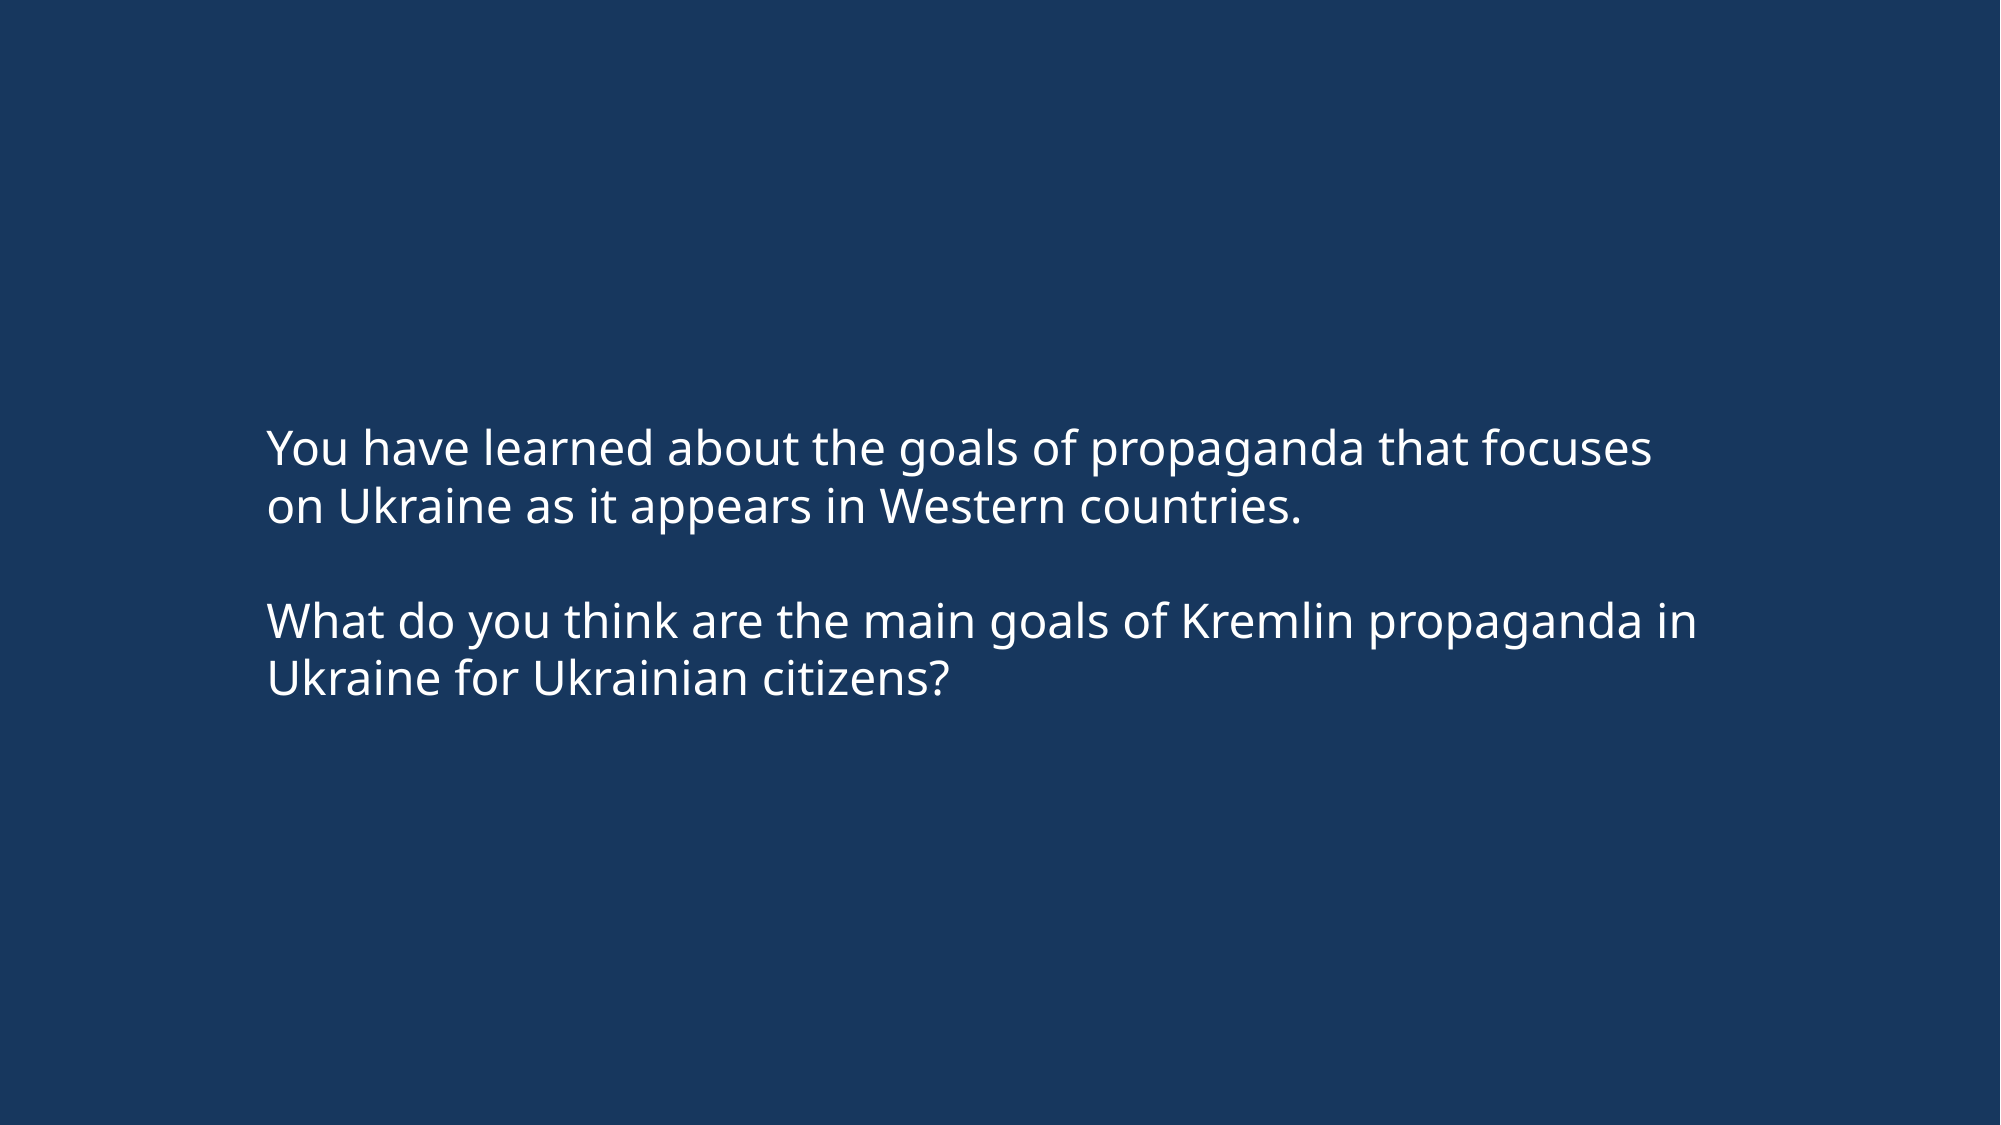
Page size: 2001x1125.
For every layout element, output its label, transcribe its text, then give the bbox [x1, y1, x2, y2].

text_box You have learned about the goals of propaganda that focuses on Ukraine as it appears in Western countries. What do you think are the main goals of Kremlin propaganda in Ukraine for Ukrainian citizens? [257, 413, 1743, 710]
